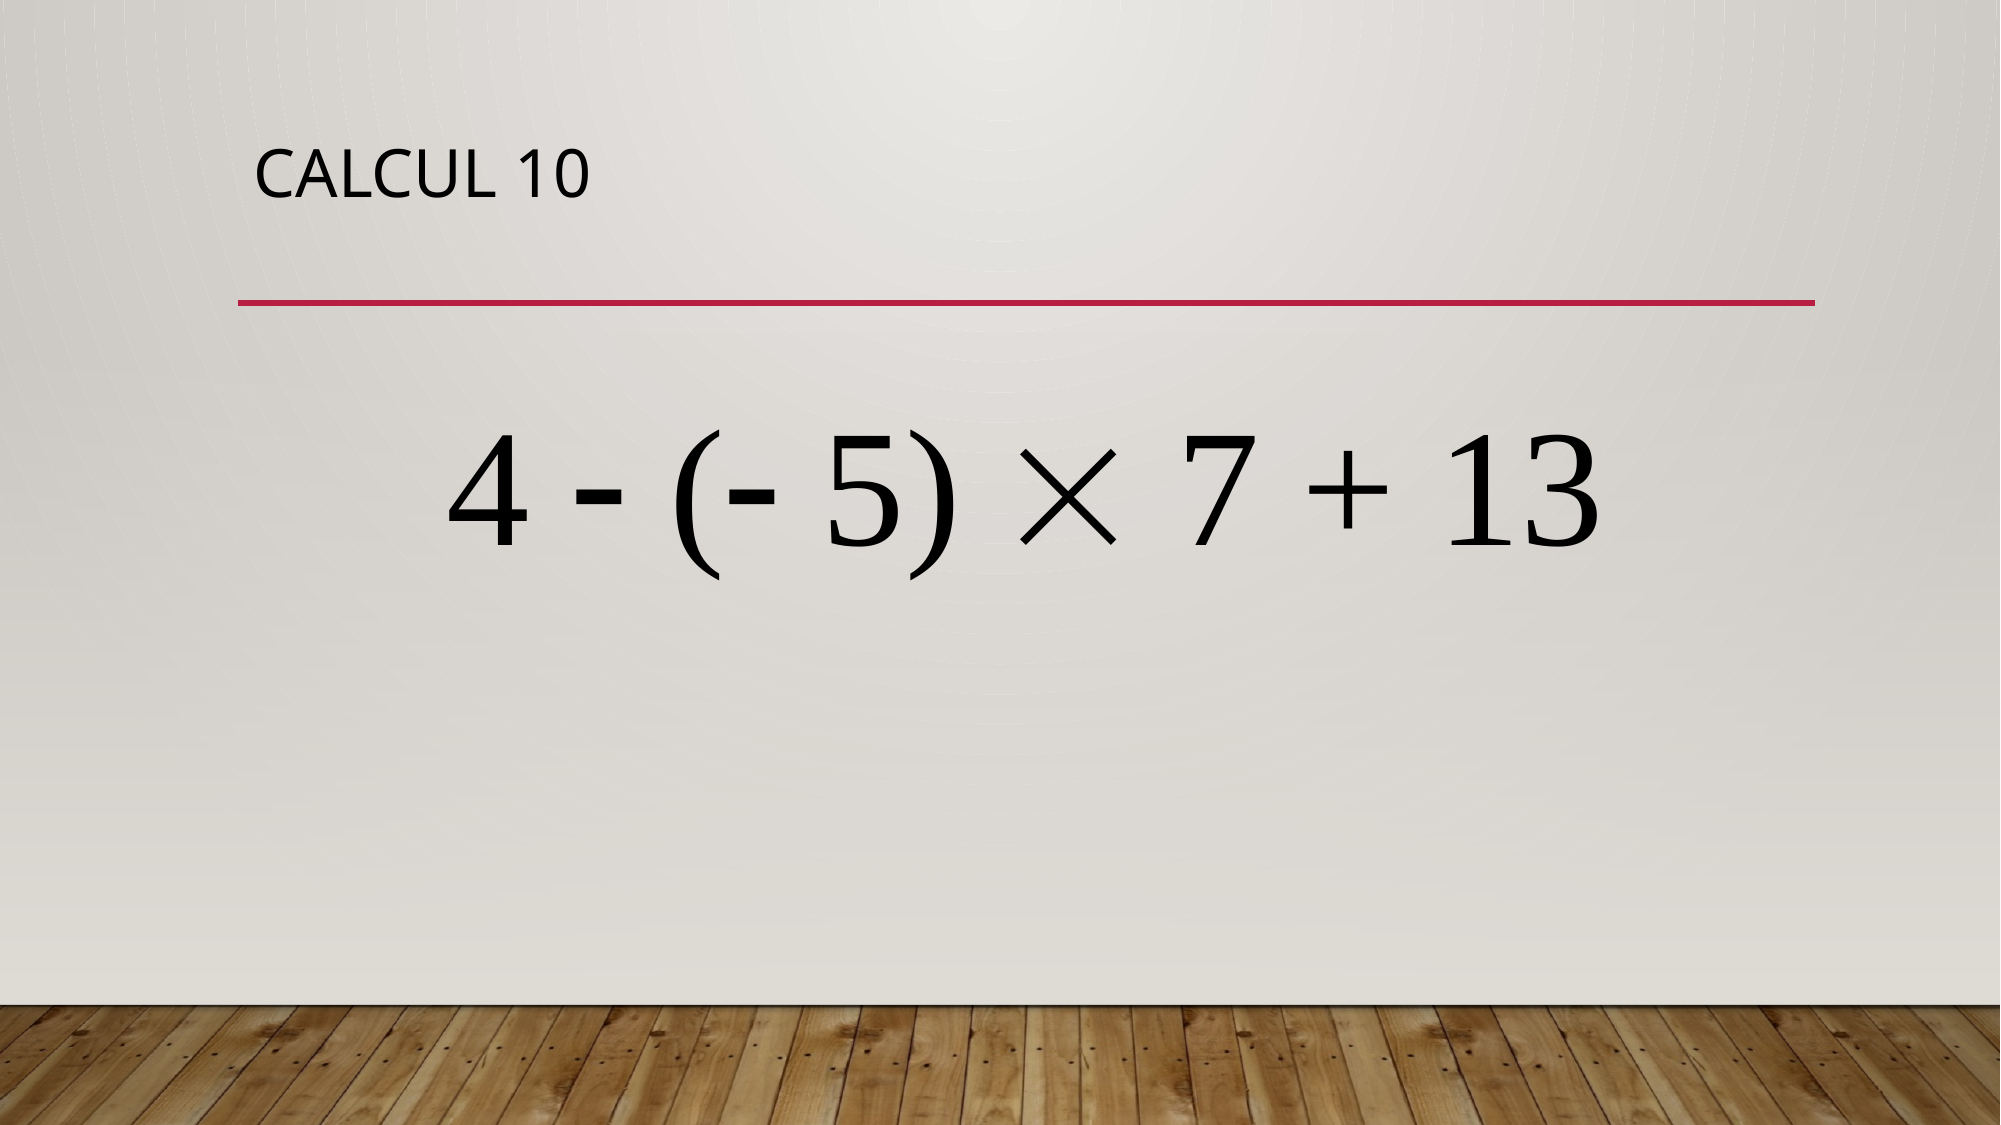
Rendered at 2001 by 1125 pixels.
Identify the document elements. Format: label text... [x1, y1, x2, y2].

list 4  ( 5)  7 + 13 [238, 330, 1814, 897]
picture [0, 1005, 2000, 1125]
title CALCUL 10 [238, 131, 1814, 305]
